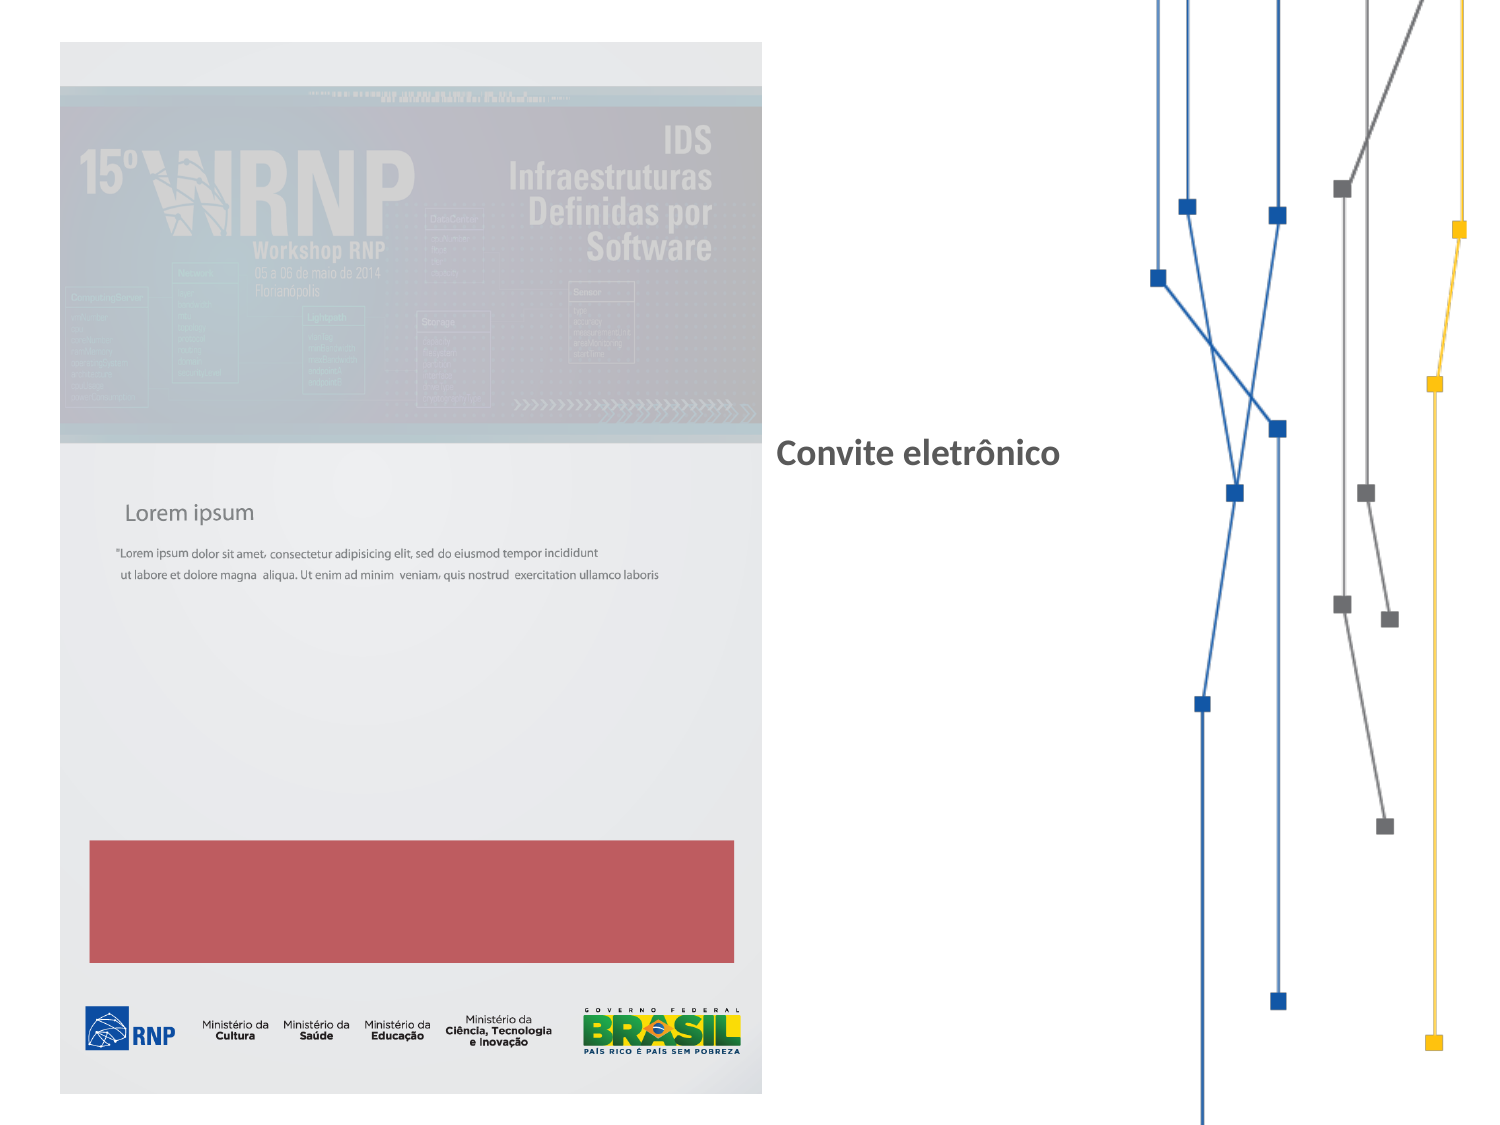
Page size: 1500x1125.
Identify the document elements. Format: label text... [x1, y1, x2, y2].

picture [60, 41, 763, 1095]
list Convite eletrônico [767, 420, 1206, 492]
